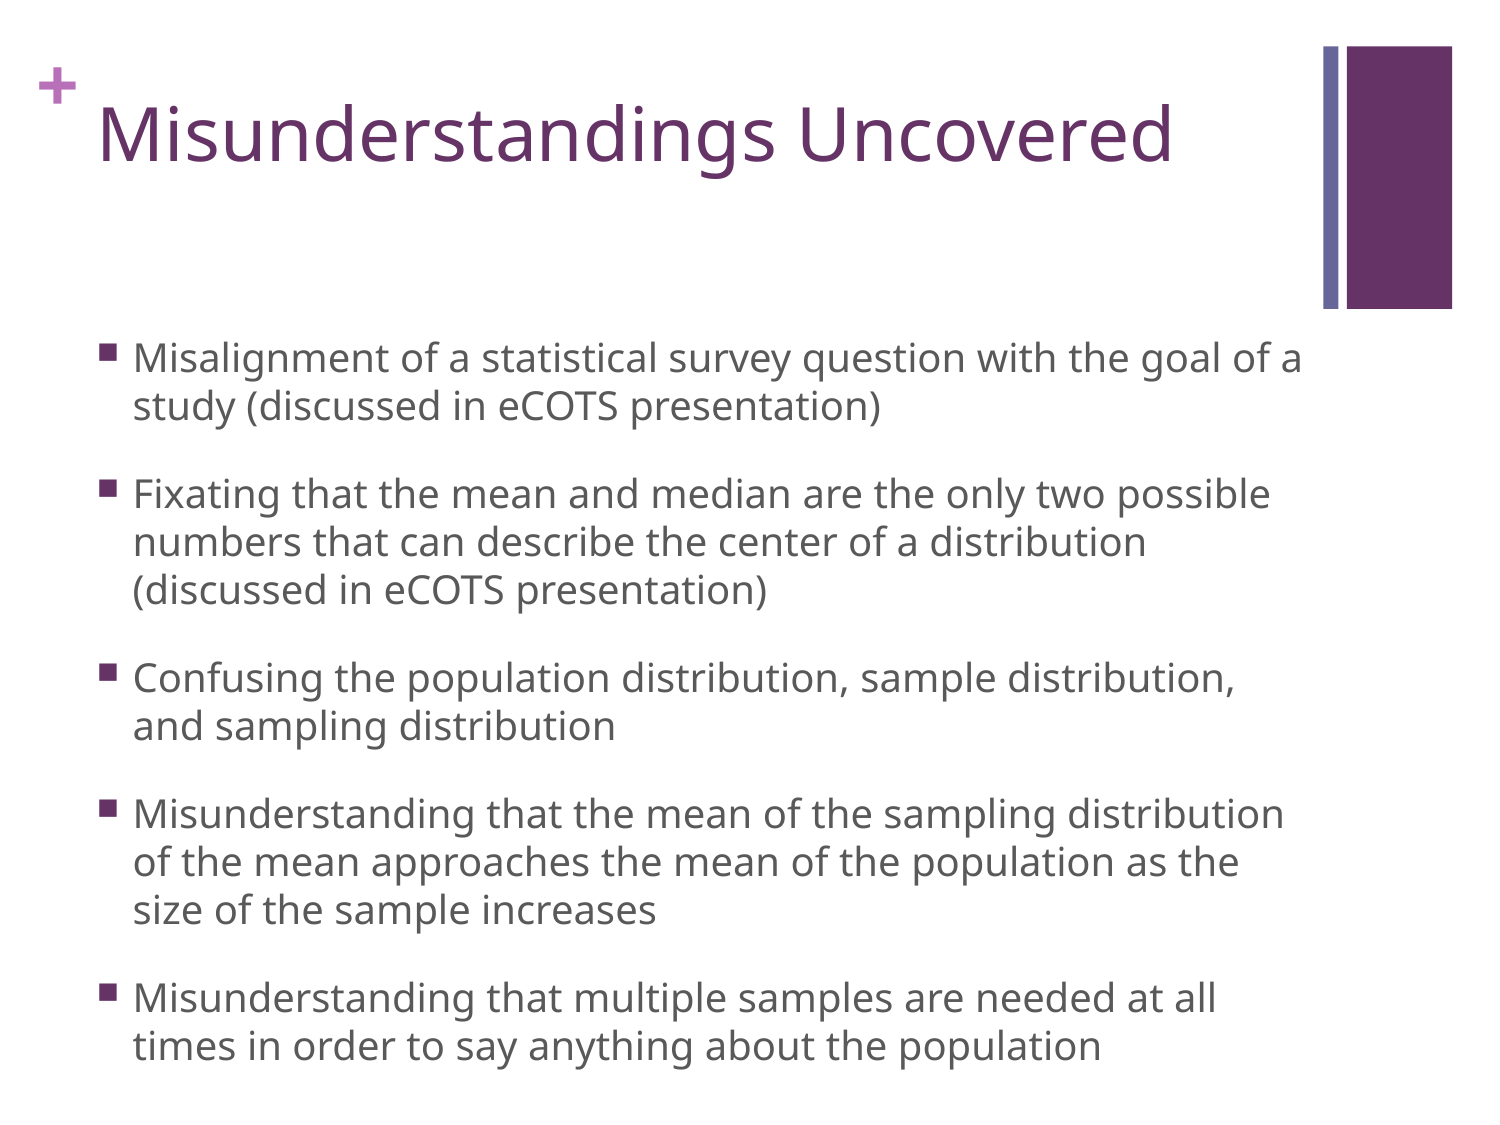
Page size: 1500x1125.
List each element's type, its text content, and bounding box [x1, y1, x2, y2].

title Misunderstandings Uncovered [81, 79, 1322, 263]
list Misalignment of a statistical survey question with the goal of a study (discussed in eCOTS presentation) Fixating that the mean and median are the only two possible numbers that can describe the center of a distribution (discussed in eCOTS presentation) Confusing the population distribution, sample distribution, and sampling distribution Misunderstanding that the mean of the sampling distribution of the mean approaches the mean of the population as the size of the sample increases Misunderstanding that multiple samples are needed at all times in order to say anything about the population [81, 324, 1322, 1079]
